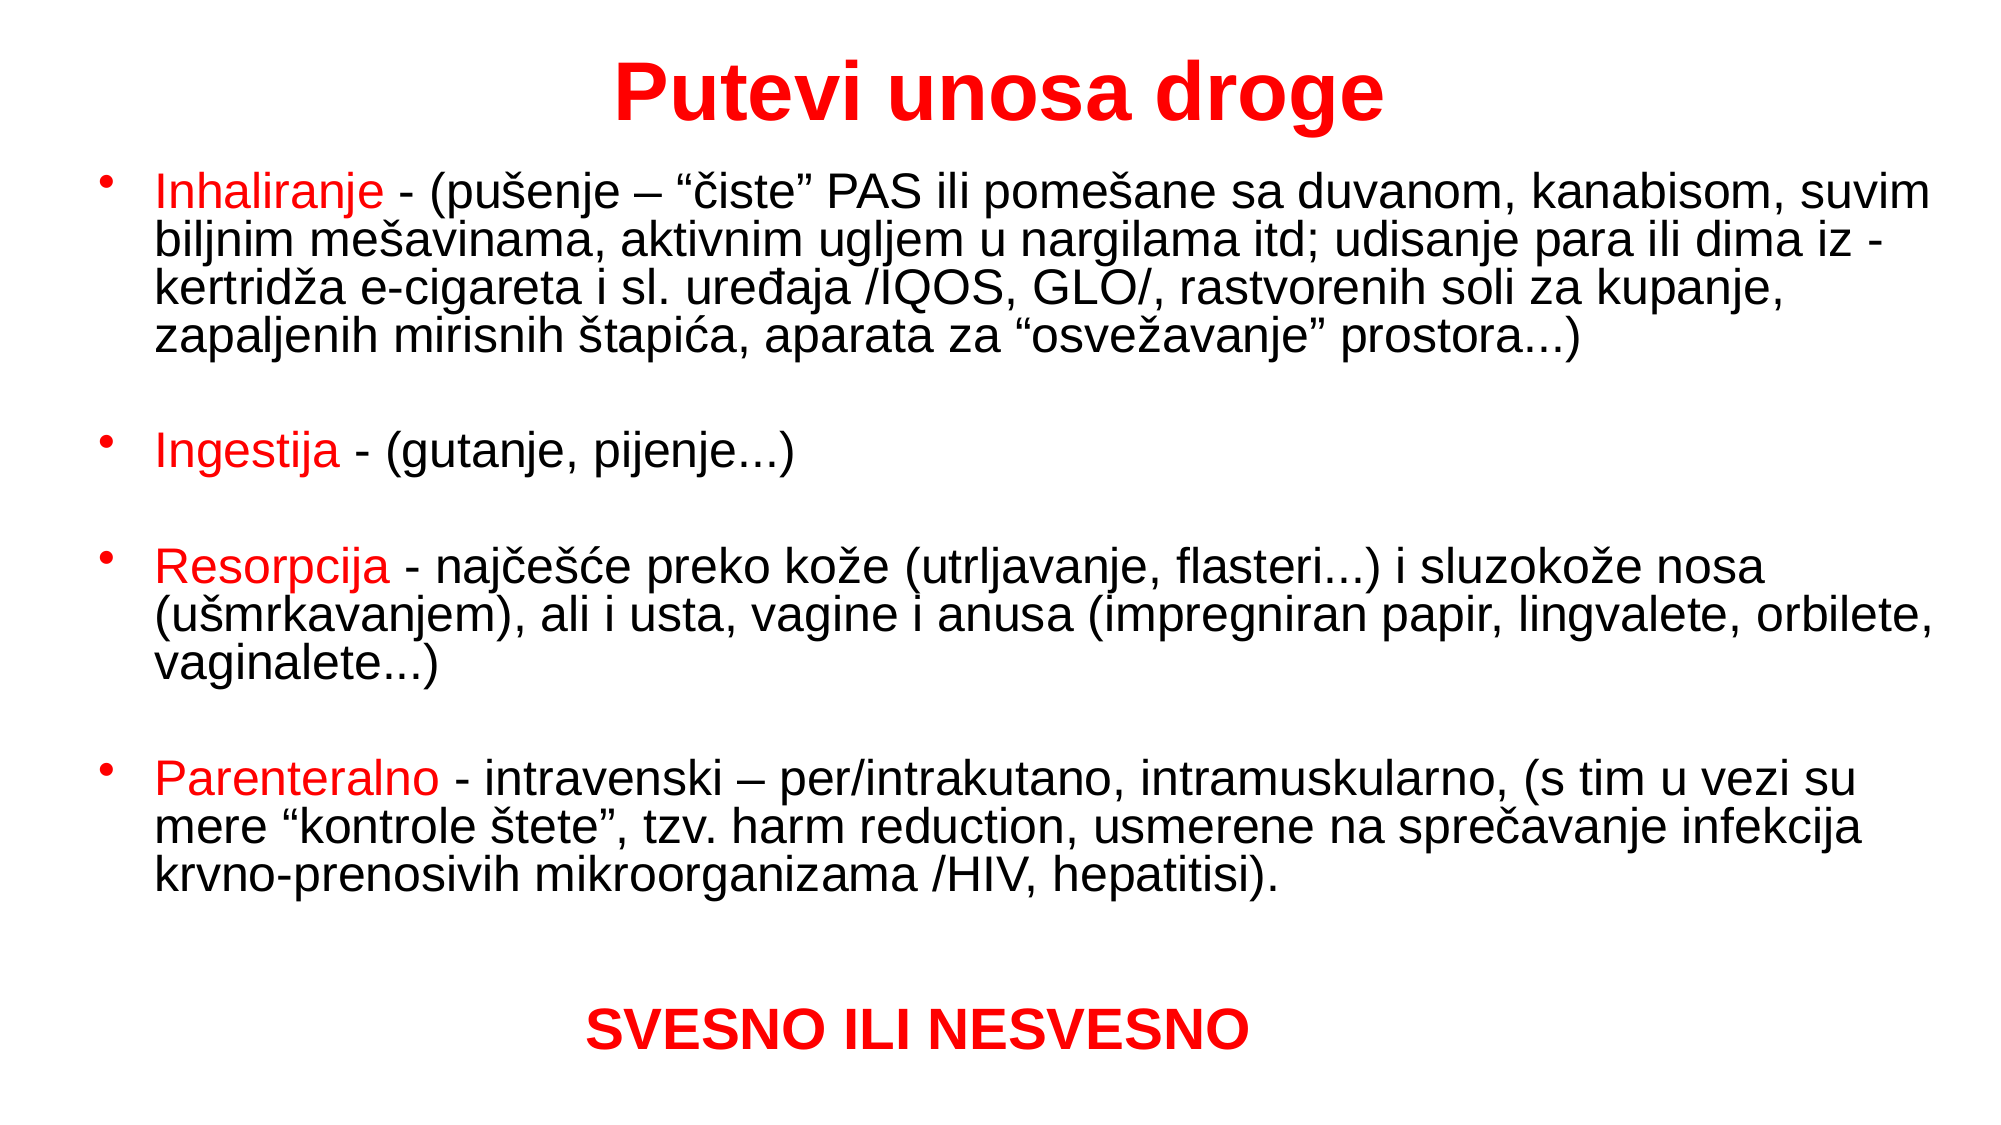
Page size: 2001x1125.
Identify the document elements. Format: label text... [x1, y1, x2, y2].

text_box SVESNO ILI NESVESNO [570, 984, 1266, 1069]
list Inhaliranje - (pušenje – “čiste” PAS ili pomešane sa duvanom, kanabisom, suvim biljnim mešavinama, aktivnim ugljem u nargilama itd; udisanje para ili dima iz - kertridža e-cigareta i sl. uređaja /IQOS, GLO/, rastvorenih soli za kupanje, zapaljenih mirisnih štapića, aparata za “osvežavanje” prostora...) Ingestija - (gutanje, pijenje...) Resorpcija - najčešće preko kože (utrljavanje, flasteri...) i sluzokože nosa (ušmrkavanjem), ali i usta, vagine i anusa (impregniran papir, lingvalete, orbilete, vaginalete...) Parenteralno - intravenski – per/intrakutano, intramuskularno, (s tim u vezi su mere “kontrole štete”, tzv. harm reduction, usmerene na sprečavanje infekcija krvno-prenosivih mikroorganizama /HIV, hepatitisi). [83, 162, 1970, 894]
title Putevi unosa droge [324, 39, 1675, 135]
